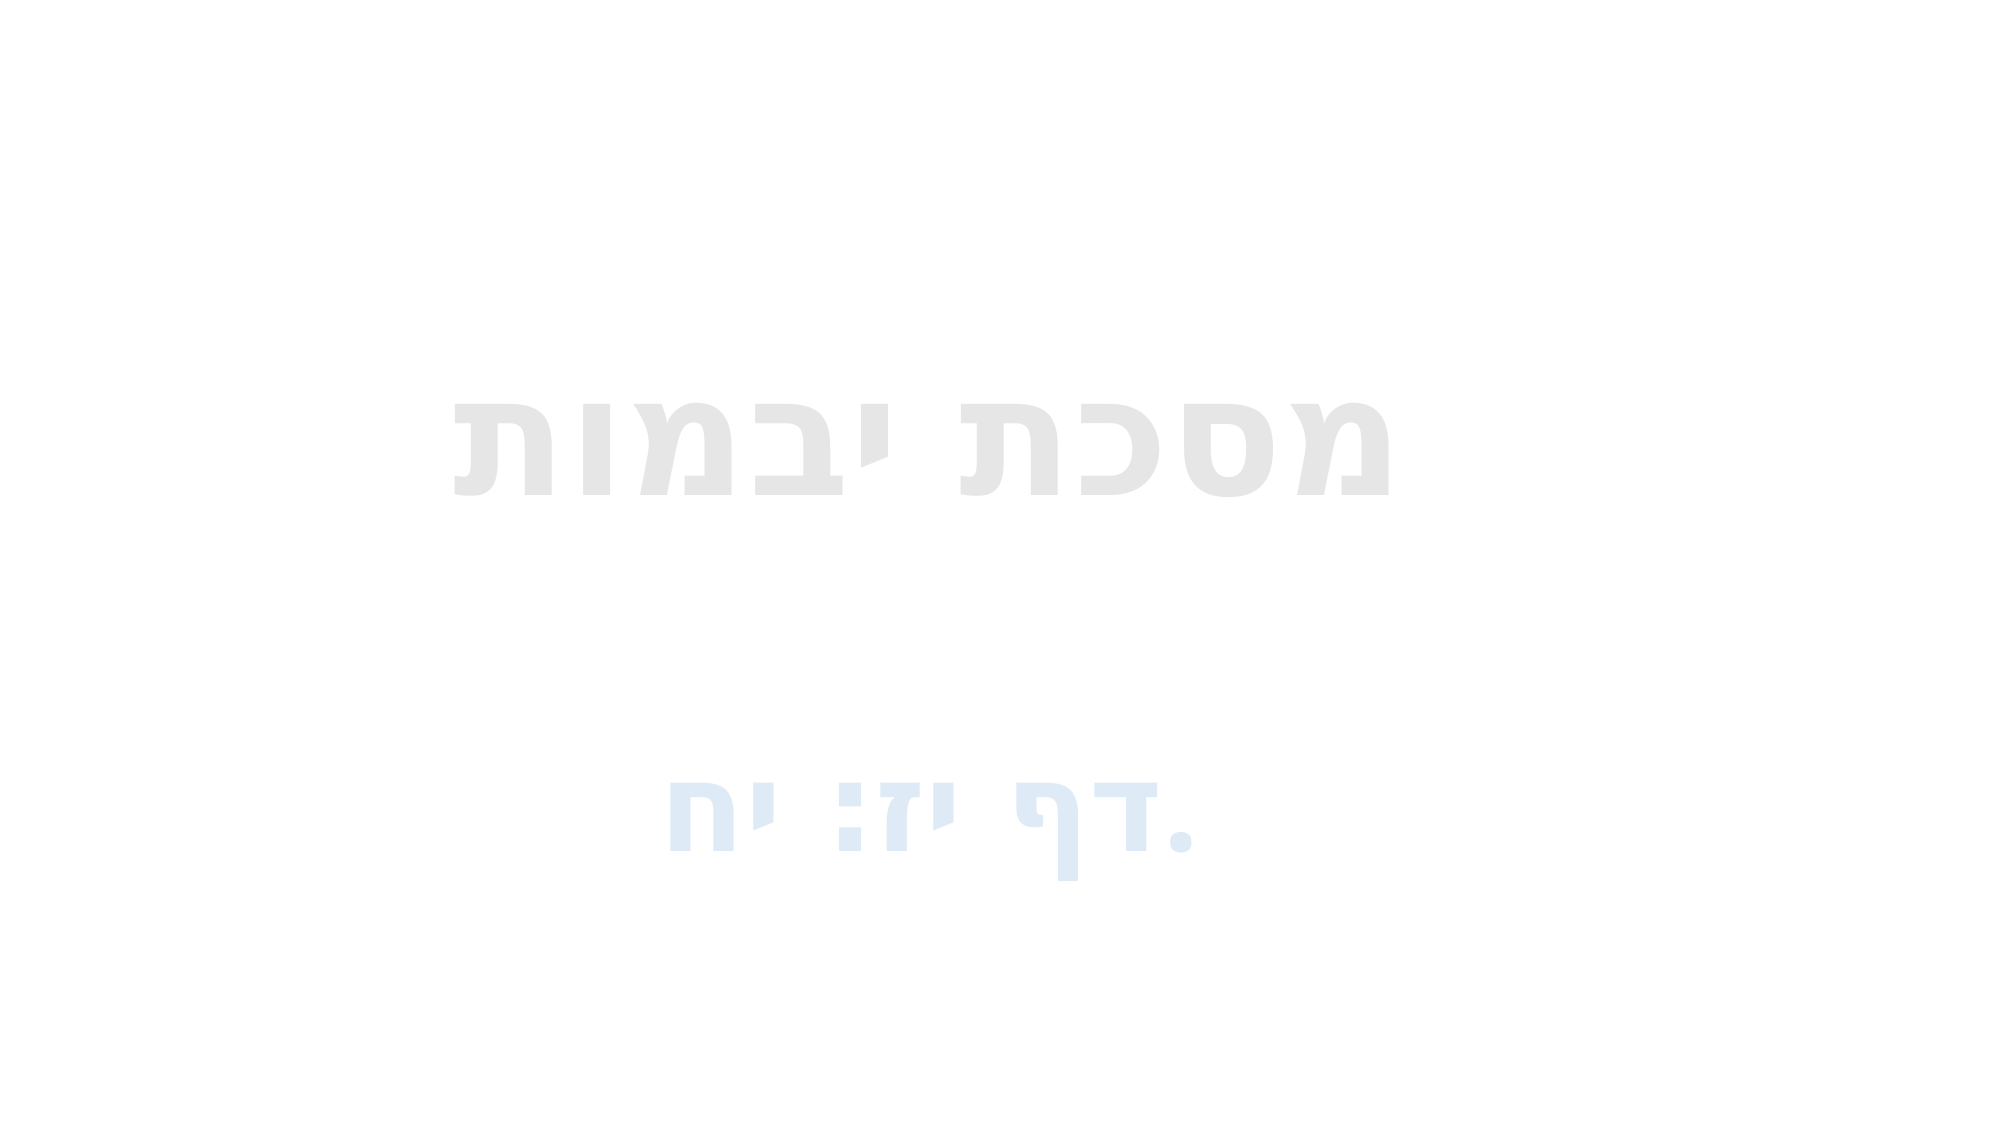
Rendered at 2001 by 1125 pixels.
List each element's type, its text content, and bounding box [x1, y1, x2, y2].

text_box דף יז: יח. [0, 719, 1860, 885]
text_box מסכת יבמות [0, 320, 1860, 536]
